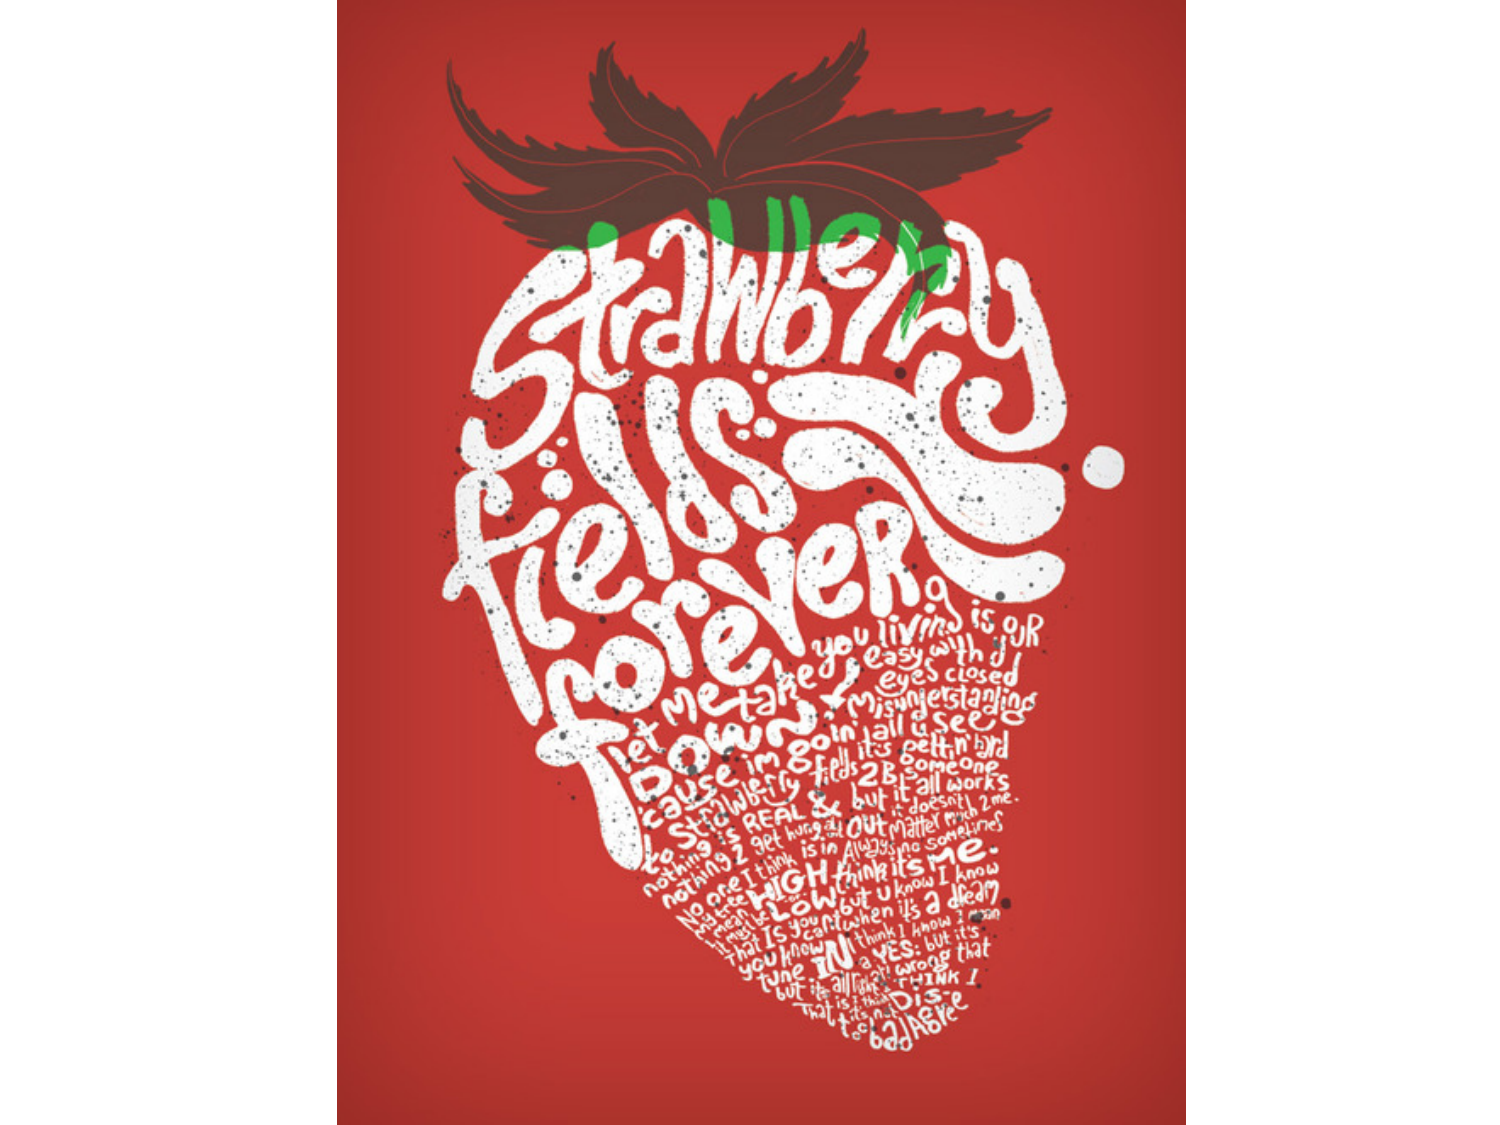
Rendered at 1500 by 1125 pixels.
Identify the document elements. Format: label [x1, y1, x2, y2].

picture [337, 0, 1187, 1125]
